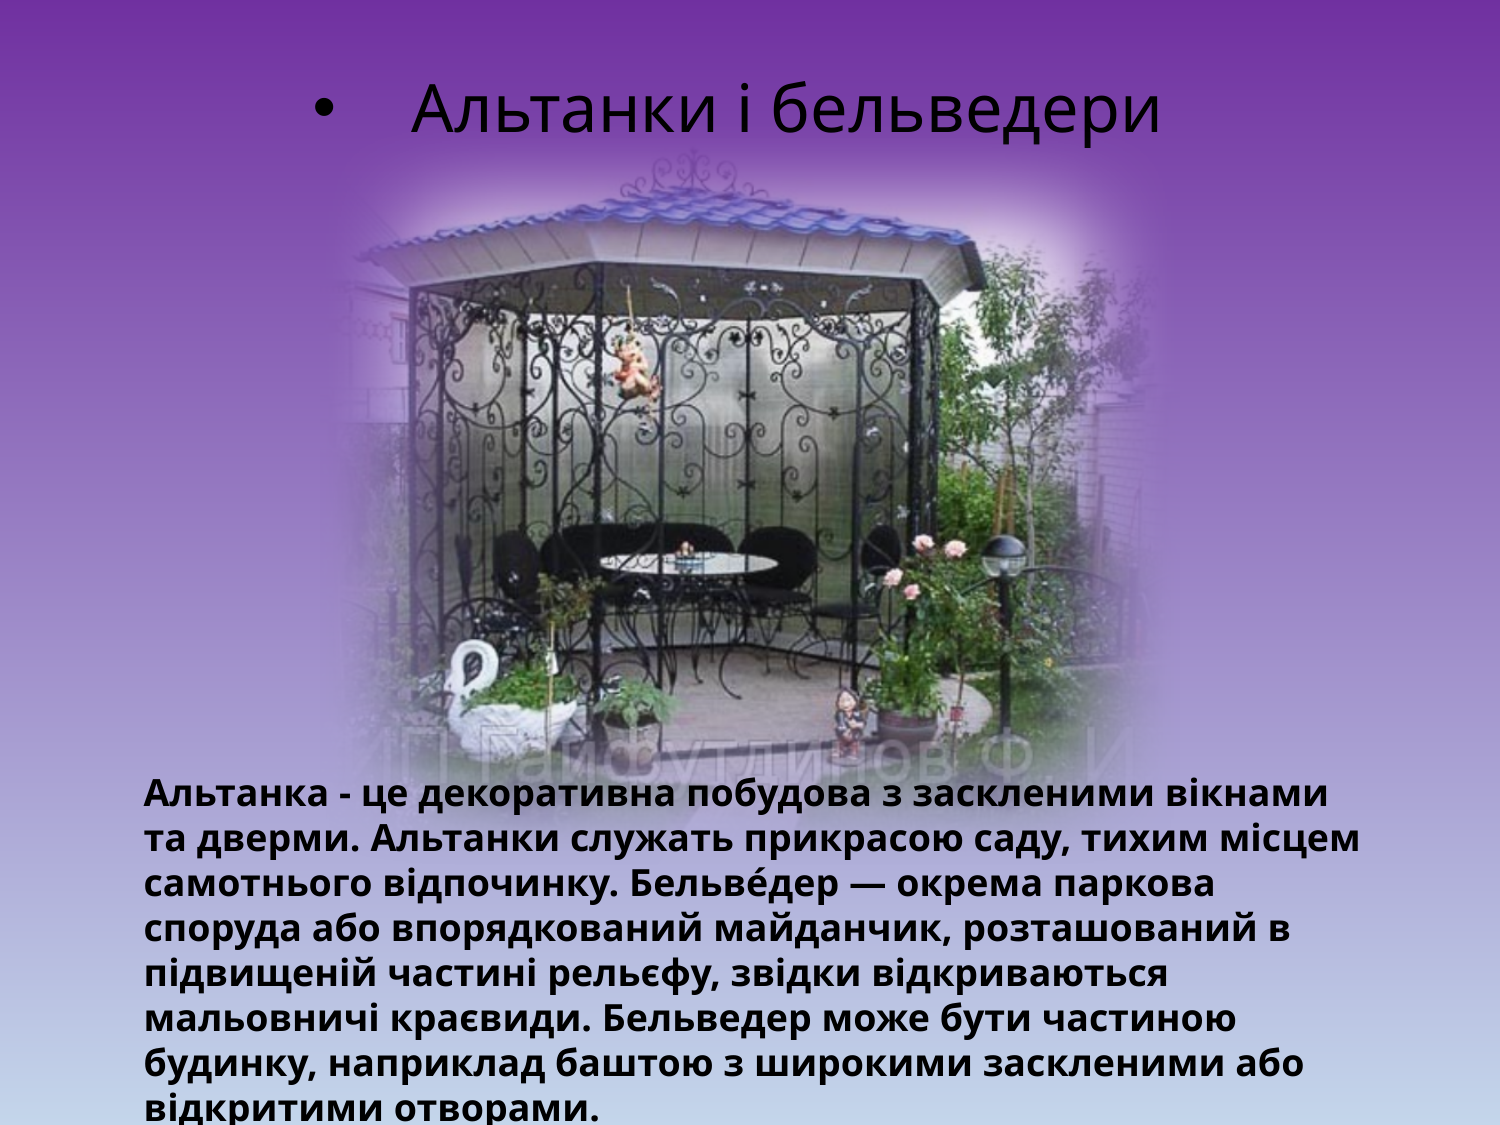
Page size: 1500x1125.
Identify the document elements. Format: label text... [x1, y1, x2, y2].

text_box Альтанка - це декоративна побудова з заскленими вікнами та дверми. Альтанки служать прикрасою саду, тихим місцем самотнього відпочинку. Бельве́дер — окрема паркова споруда або впорядкований майданчик, розташований в підвищеній частині рельєфу, звідки відкриваються мальовничі краєвиди. Бельведер може бути частиною будинку, наприклад баштою з широкими заскленими або відкритими отворами. [128, 761, 1395, 1125]
picture [316, 116, 1184, 870]
subtitle Альтанки і бельведери [128, 58, 1348, 761]
